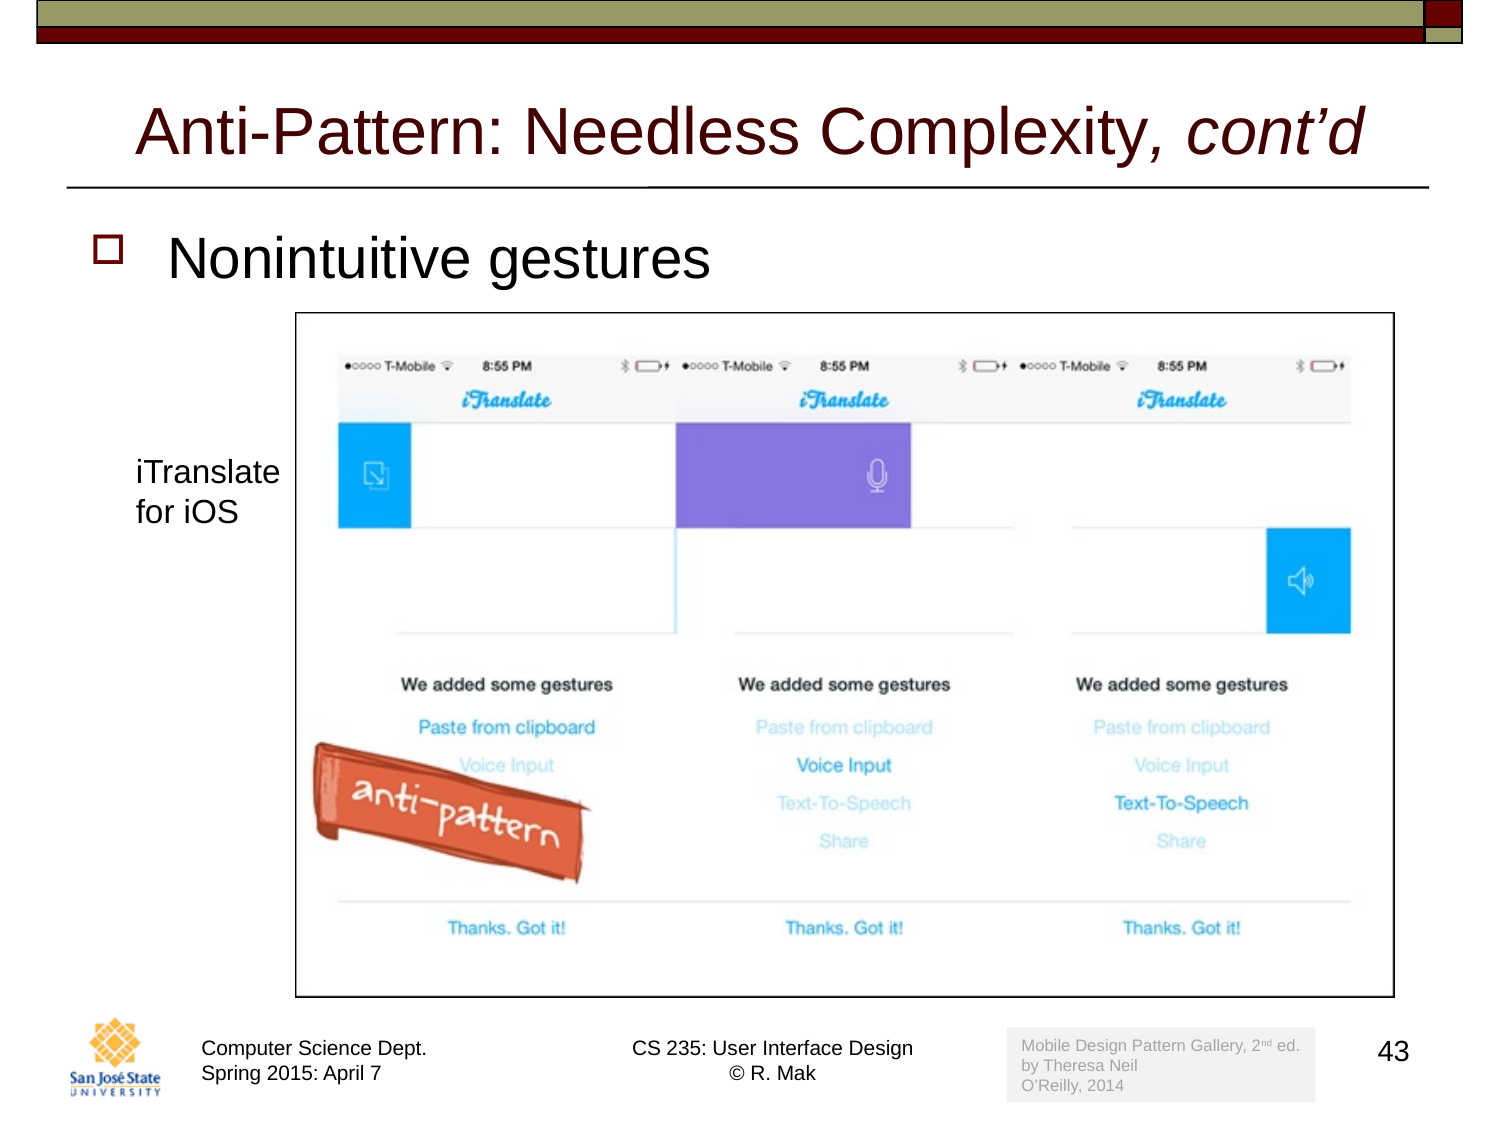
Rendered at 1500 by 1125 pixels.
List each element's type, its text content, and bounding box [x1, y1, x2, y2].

list Nonintuitive gestures [75, 212, 1425, 308]
text_box iTranslate for iOS [121, 442, 290, 537]
picture [295, 312, 1396, 998]
title Anti-Pattern: Needless Complexity, cont’d [75, 67, 1425, 175]
text_box Mobile Design Pattern Gallery, 2nd ed. by Theresa Neil O’Reilly, 2014 [1006, 1027, 1316, 1103]
slide_number 43 [1112, 1025, 1425, 1100]
picture [60, 1012, 166, 1112]
